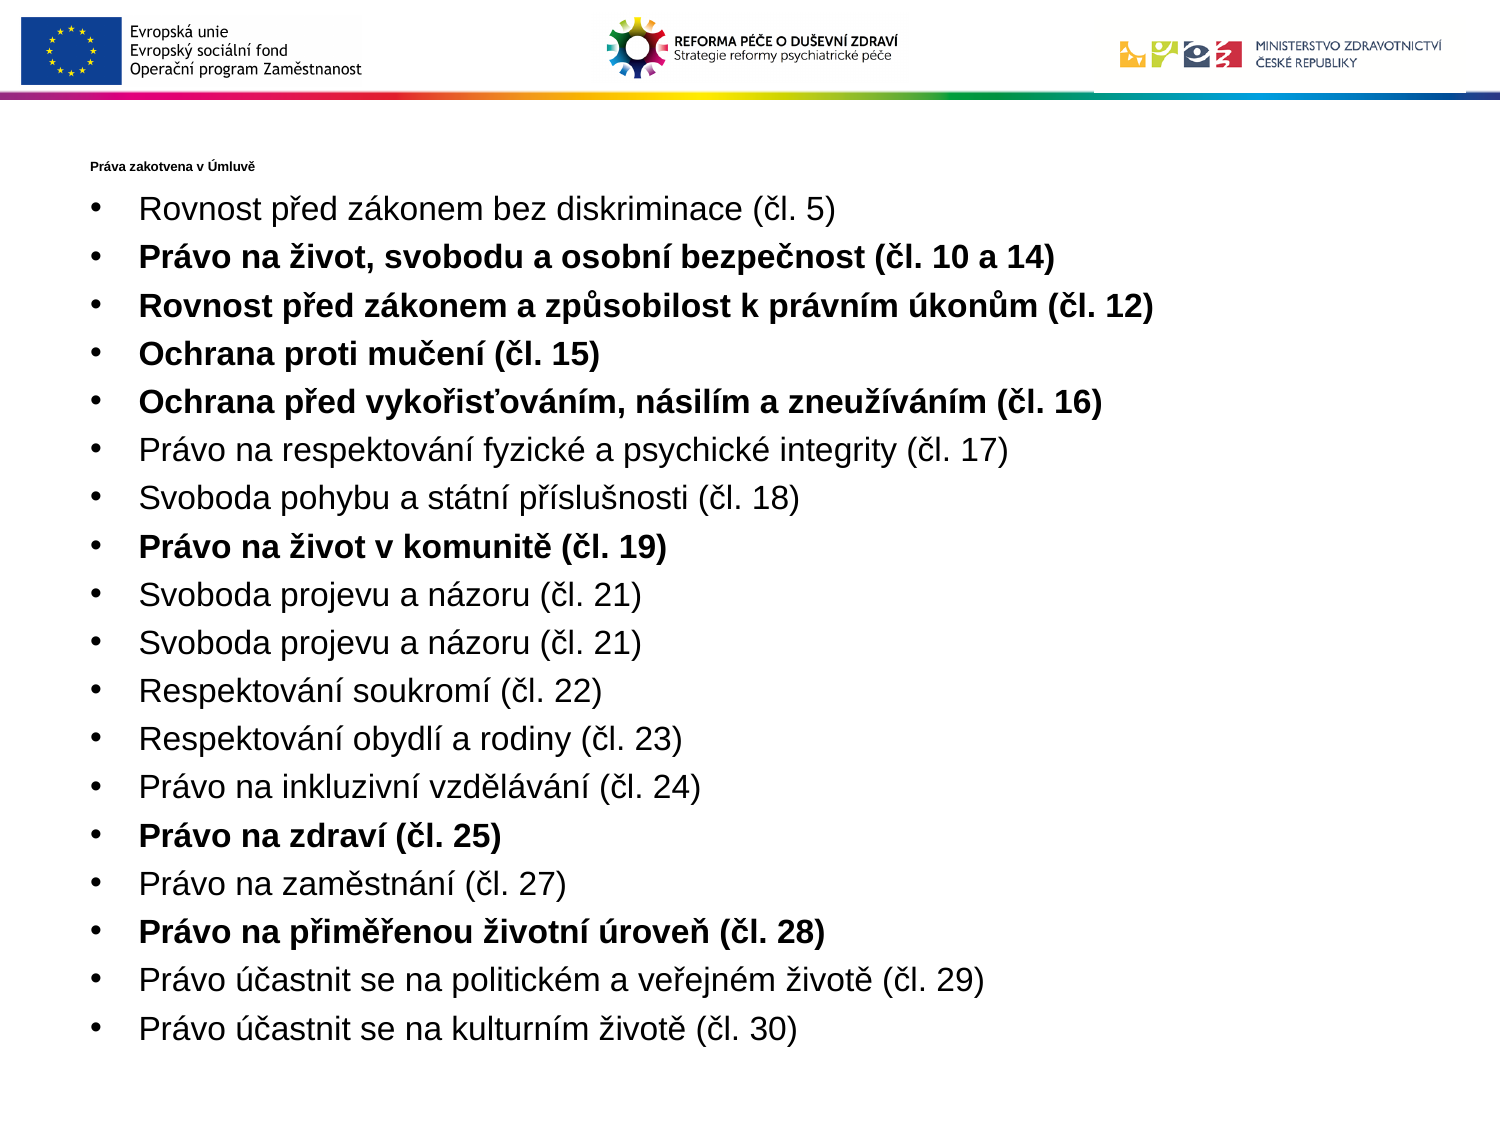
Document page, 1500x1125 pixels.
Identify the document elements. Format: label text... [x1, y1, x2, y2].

picture [19, 15, 362, 87]
picture [591, 12, 909, 83]
title Práva zakotvena v Úmluvě [75, 149, 1128, 171]
picture [0, 15, 1500, 100]
list Rovnost před zákonem bez diskriminace (čl. 5) Právo na život, svobodu a osobní bezpečnost (čl. 10 a 14) Rovnost před zákonem a způsobilost k právním úkonům (čl. 12) Ochrana proti mučení (čl. 15) Ochrana před vykořisťováním, násilím a zneužíváním (čl. 16) Právo na respektování fyzické a psychické integrity (čl. 17) Svoboda pohybu a státní příslušnosti (čl. 18) Právo na život v komunitě (čl. 19) Svoboda projevu a názoru (čl. 21) Svoboda projevu a názoru (čl. 21) Respektování soukromí (čl. 22) Respektování obydlí a rodiny (čl. 23) Právo na inkluzivní vzdělávání (čl. 24) Právo na zdraví (čl. 25) Právo na zaměstnání (čl. 27) Právo na přiměřenou životní úroveň (čl. 28) Právo účastnit se na politickém a veřejném životě (čl. 29) Právo účastnit se na kulturním životě (čl. 30) [75, 171, 1425, 1063]
